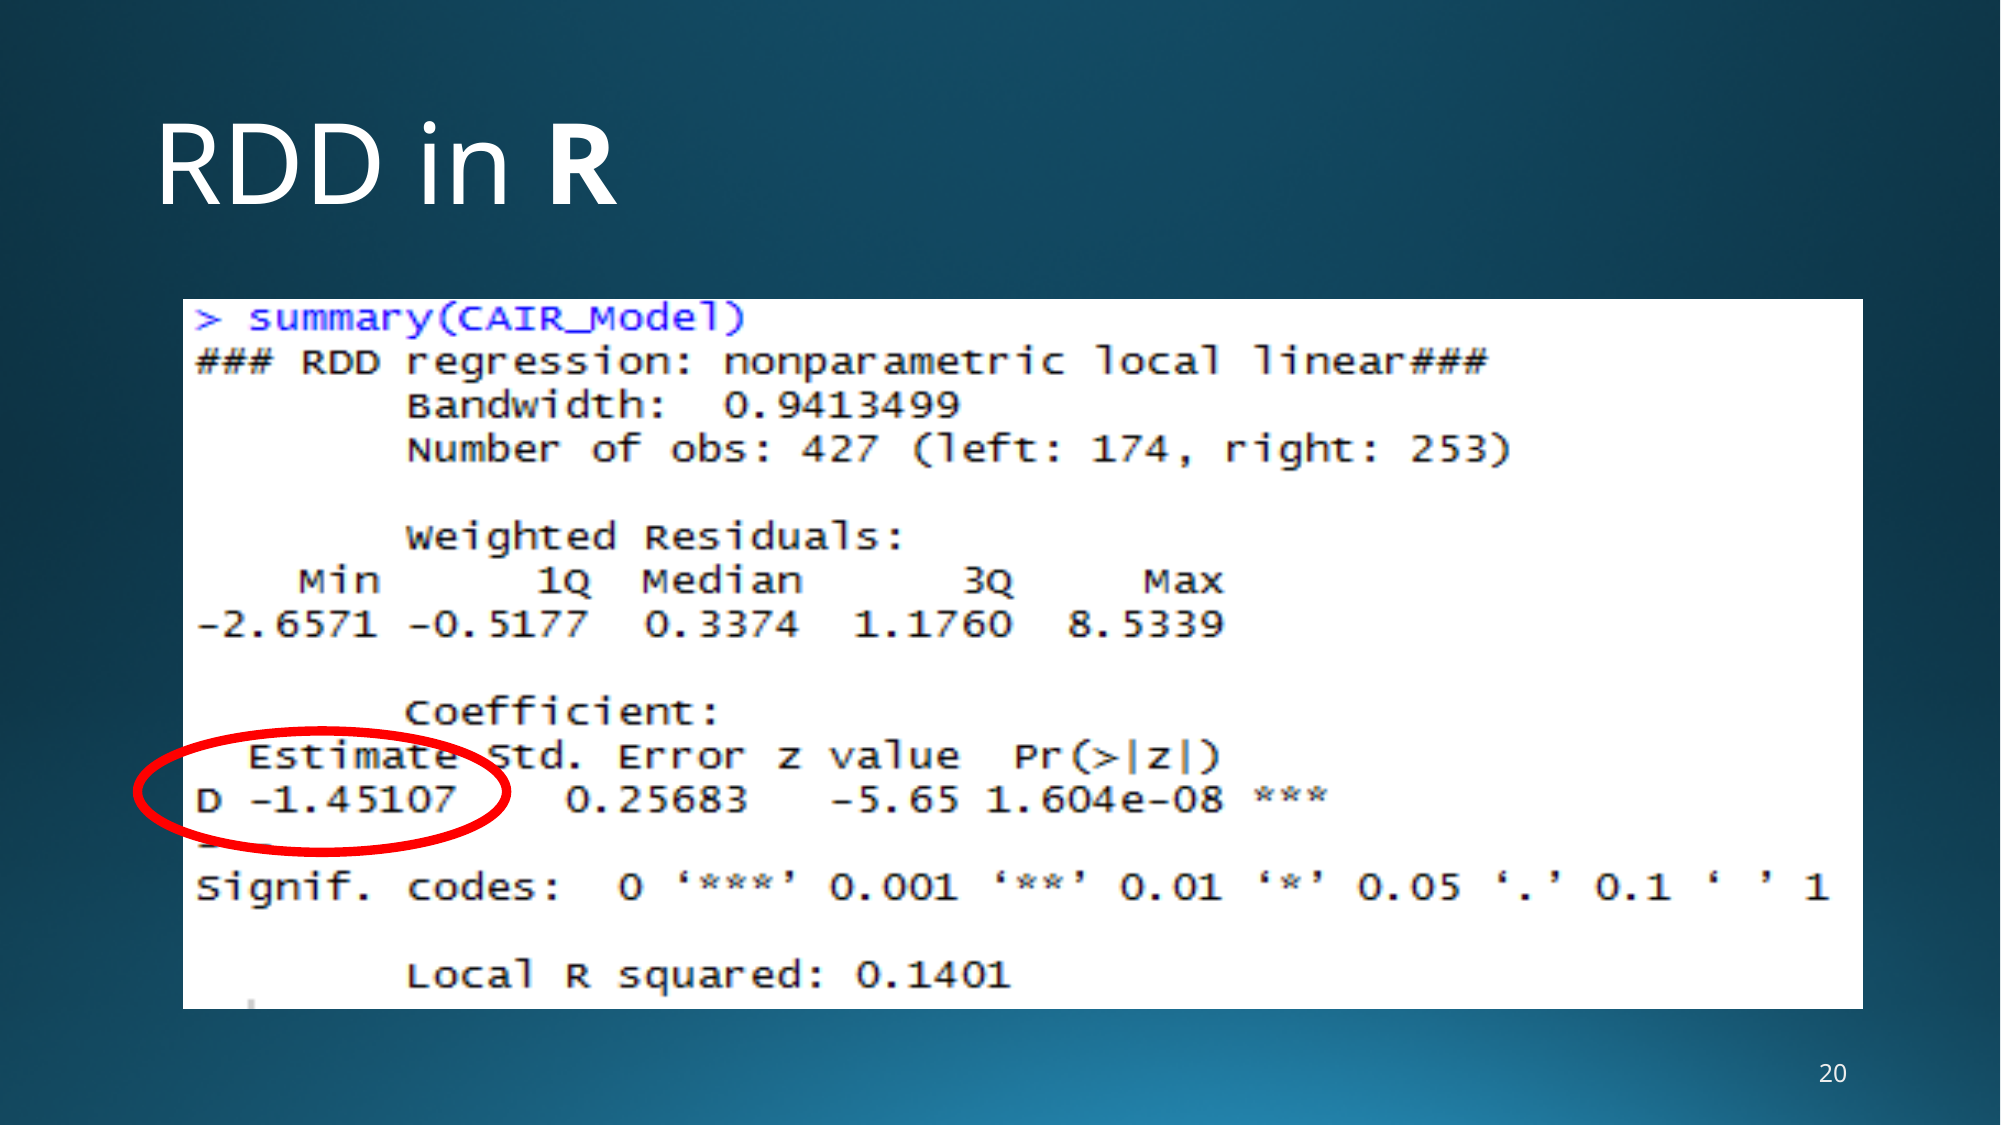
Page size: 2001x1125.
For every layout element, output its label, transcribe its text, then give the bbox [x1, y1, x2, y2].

picture [0, 0, 2001, 1125]
text_box [136, 750, 183, 833]
title RDD in R [137, 59, 1863, 278]
slide_number 20 [1412, 1042, 1863, 1103]
